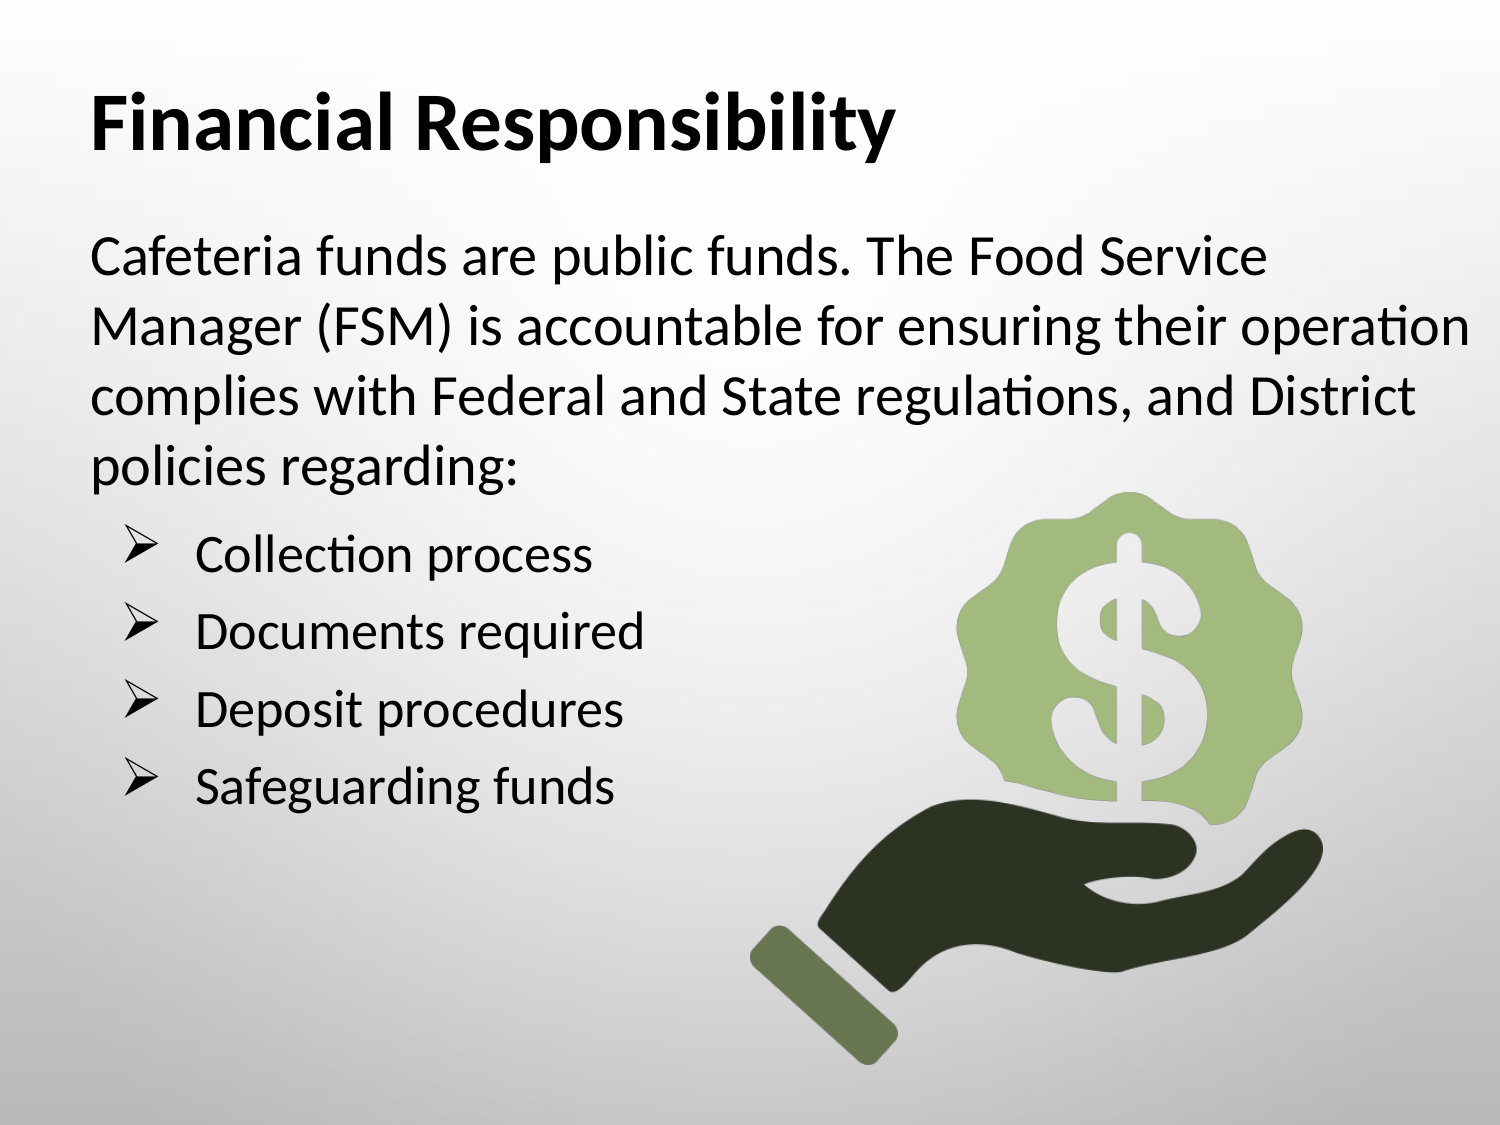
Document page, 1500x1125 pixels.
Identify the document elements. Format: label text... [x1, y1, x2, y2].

text_box Cafeteria funds are public funds. The Food Service Manager (FSM) is accountable for ensuring their operation complies with Federal and State regulations, and District policies regarding: Collection process Documents required Deposit procedures Safeguarding funds [74, 209, 1490, 953]
picture [0, 0, 1500, 1125]
text_box Financial Responsibility [74, 60, 1425, 209]
